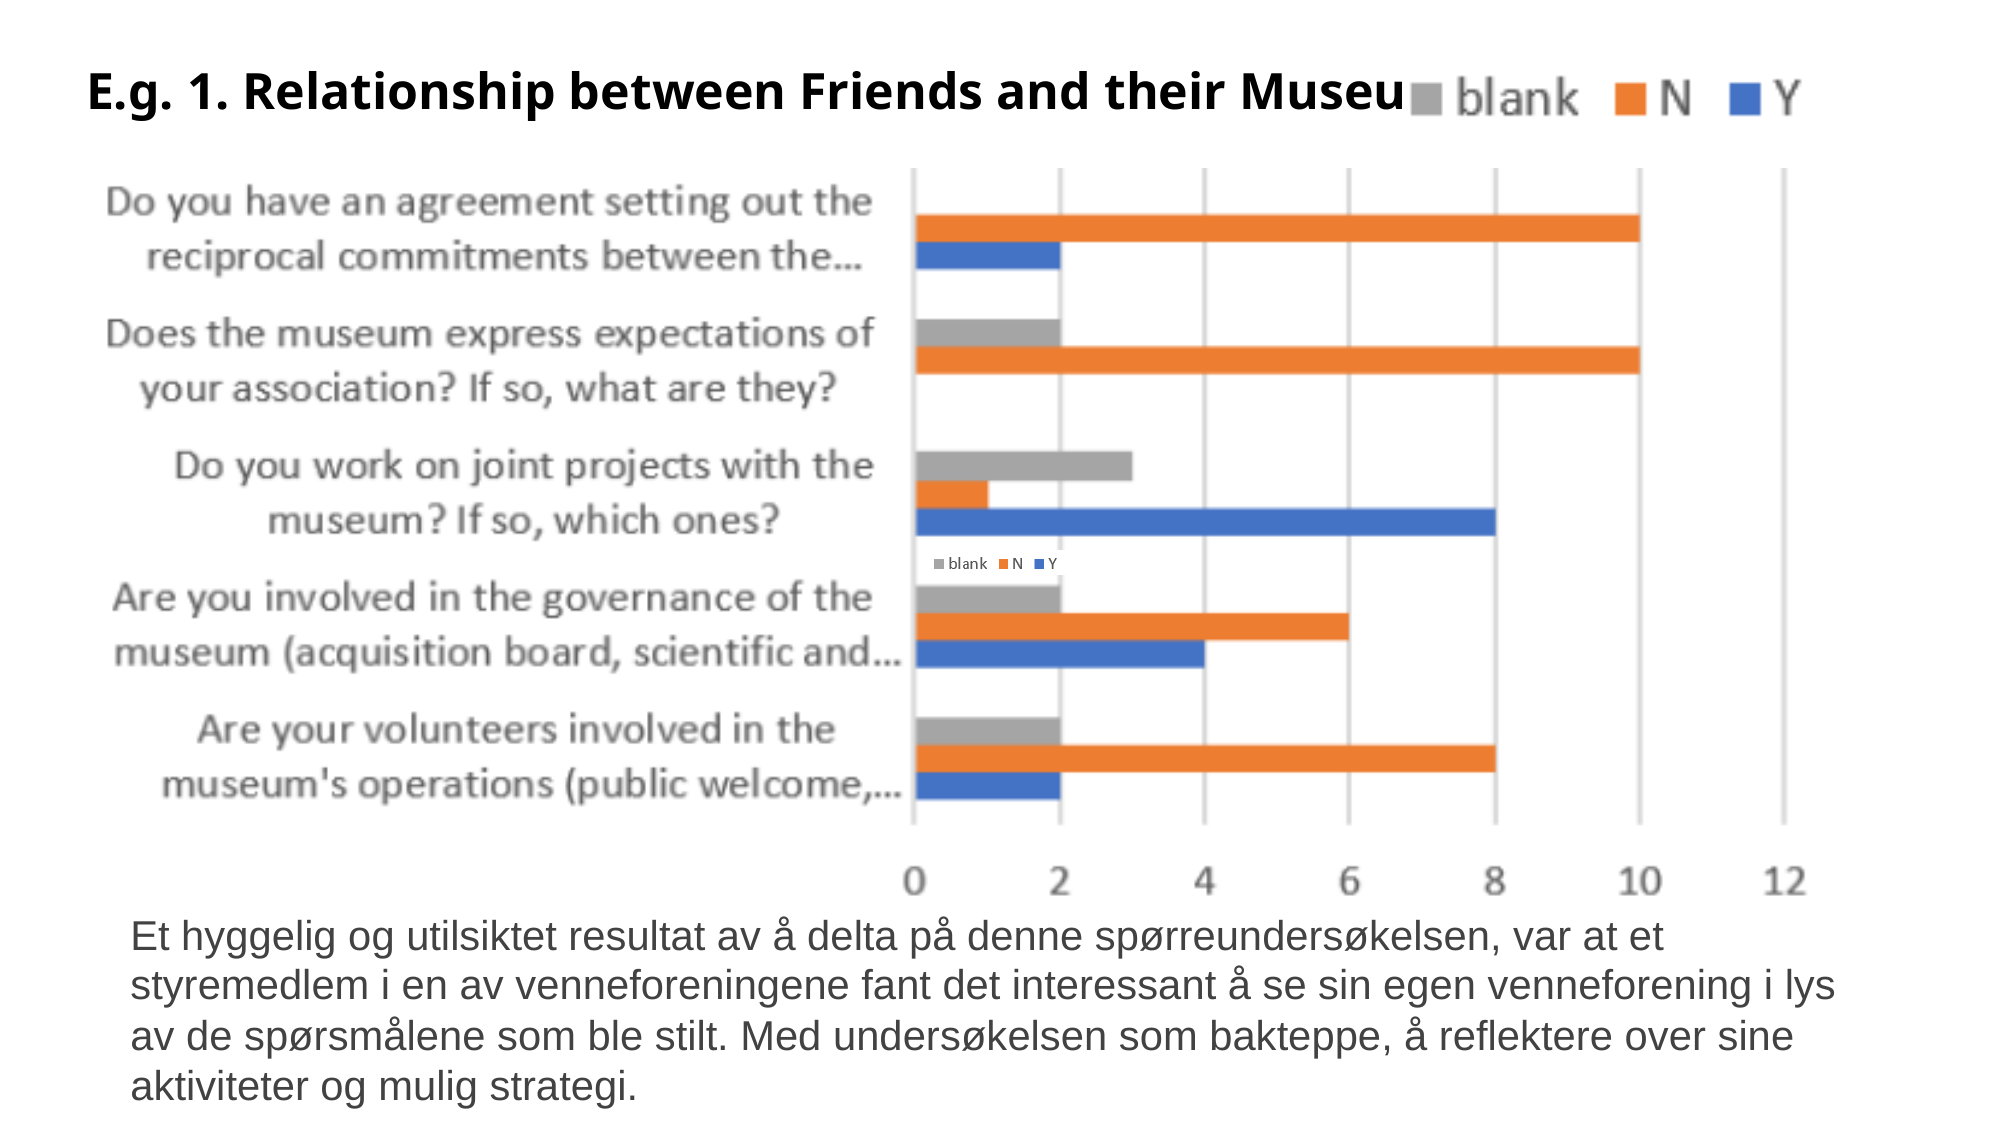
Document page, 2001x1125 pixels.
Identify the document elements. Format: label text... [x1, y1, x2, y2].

picture [933, 550, 1067, 575]
text_box Et hyggelig og utilsiktet resultat av å delta på denne spørreundersøkelsen, var at et styremedlem i en av venneforeningene fant det interessant å se sin egen venneforening i lys av de spørsmålene som ble stilt. Med undersøkelsen som bakteppe, å reflektere over sine aktiviteter og mulig strategi. [115, 900, 1885, 1116]
title E.g. 1. Relationship between Friends and their Museum [71, 18, 1796, 168]
picture [1409, 55, 1836, 135]
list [99, 168, 1820, 918]
text_box [1336, 41, 1775, 135]
